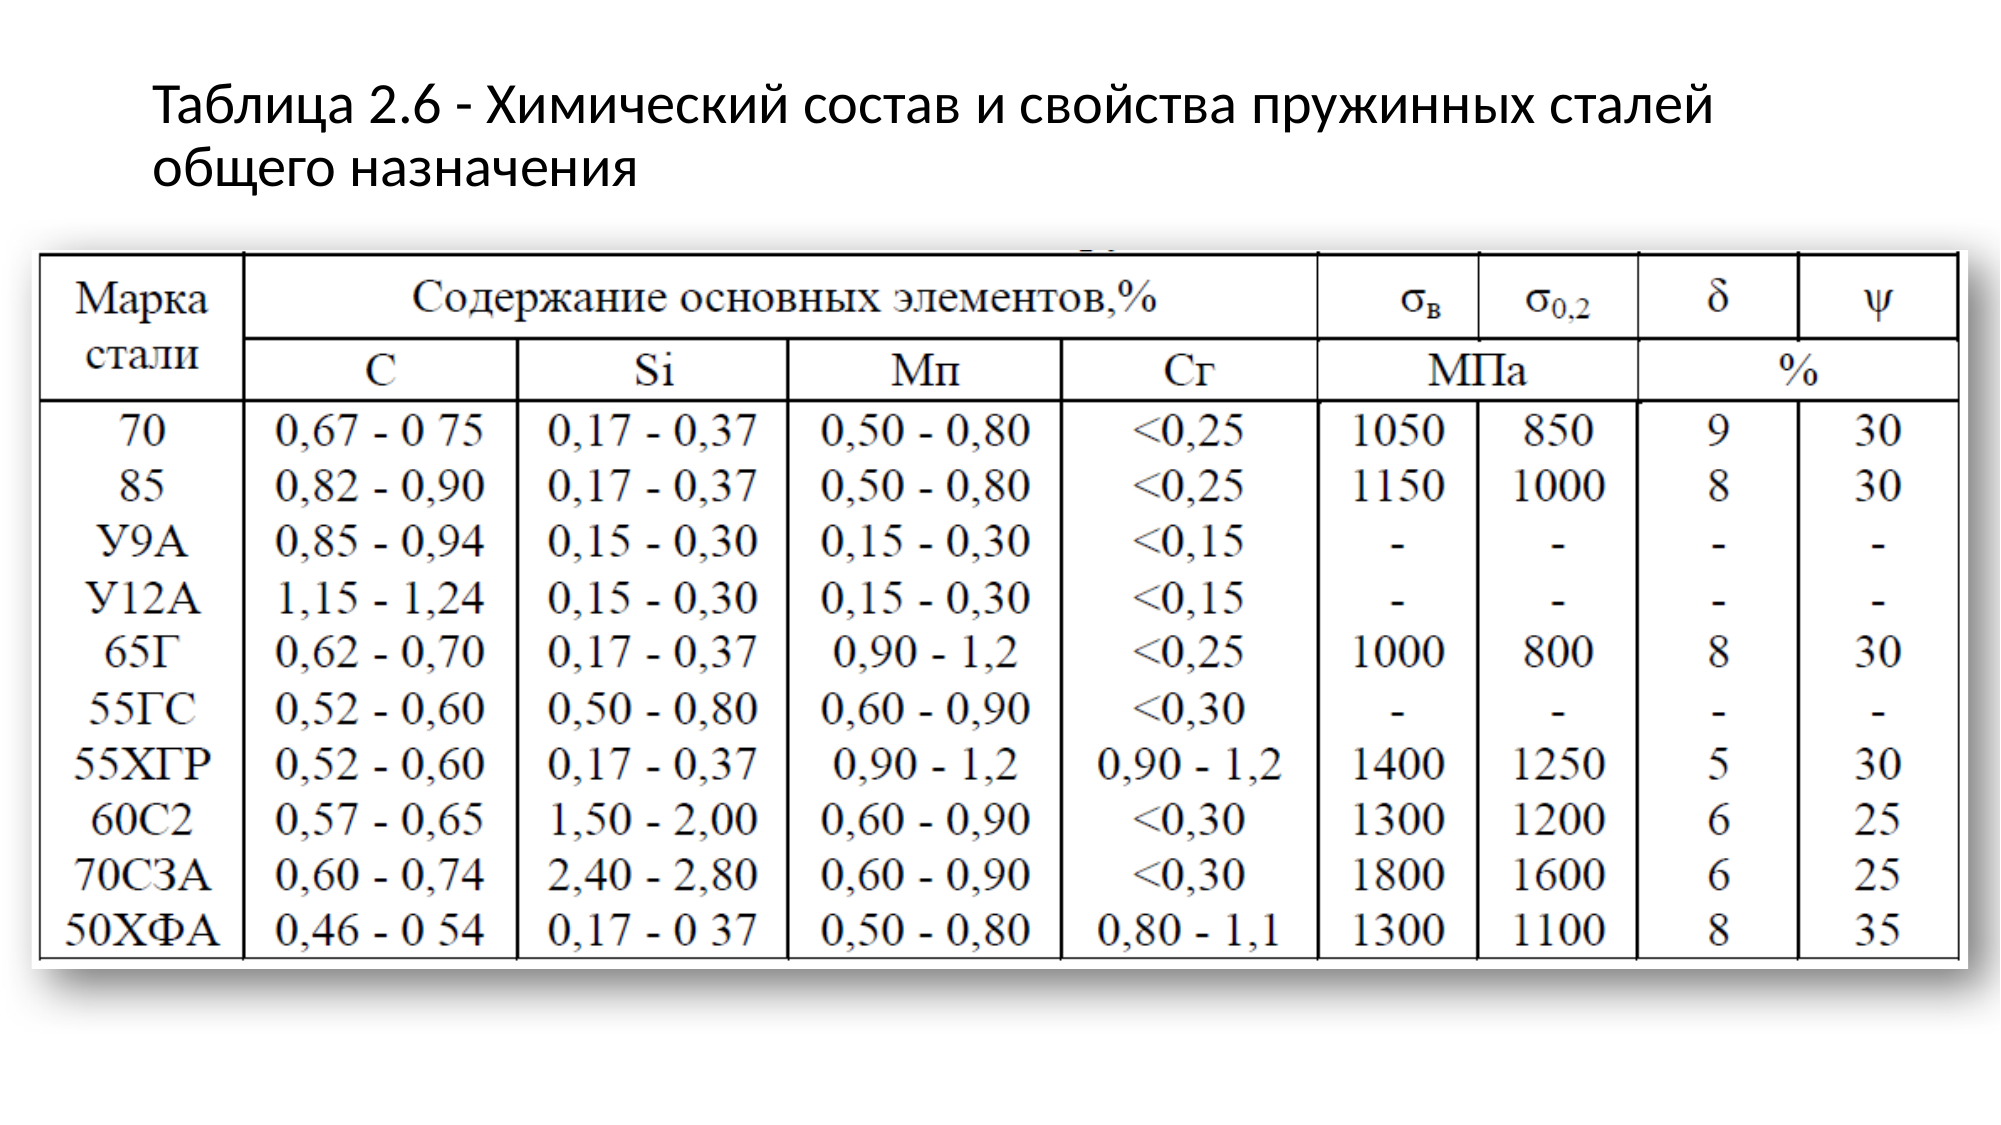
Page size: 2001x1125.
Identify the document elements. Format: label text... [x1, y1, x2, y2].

list Таблица 2.6 - Химический состав и свойства пружинных сталей общего назначения [137, 66, 1863, 229]
picture [31, 250, 1969, 970]
